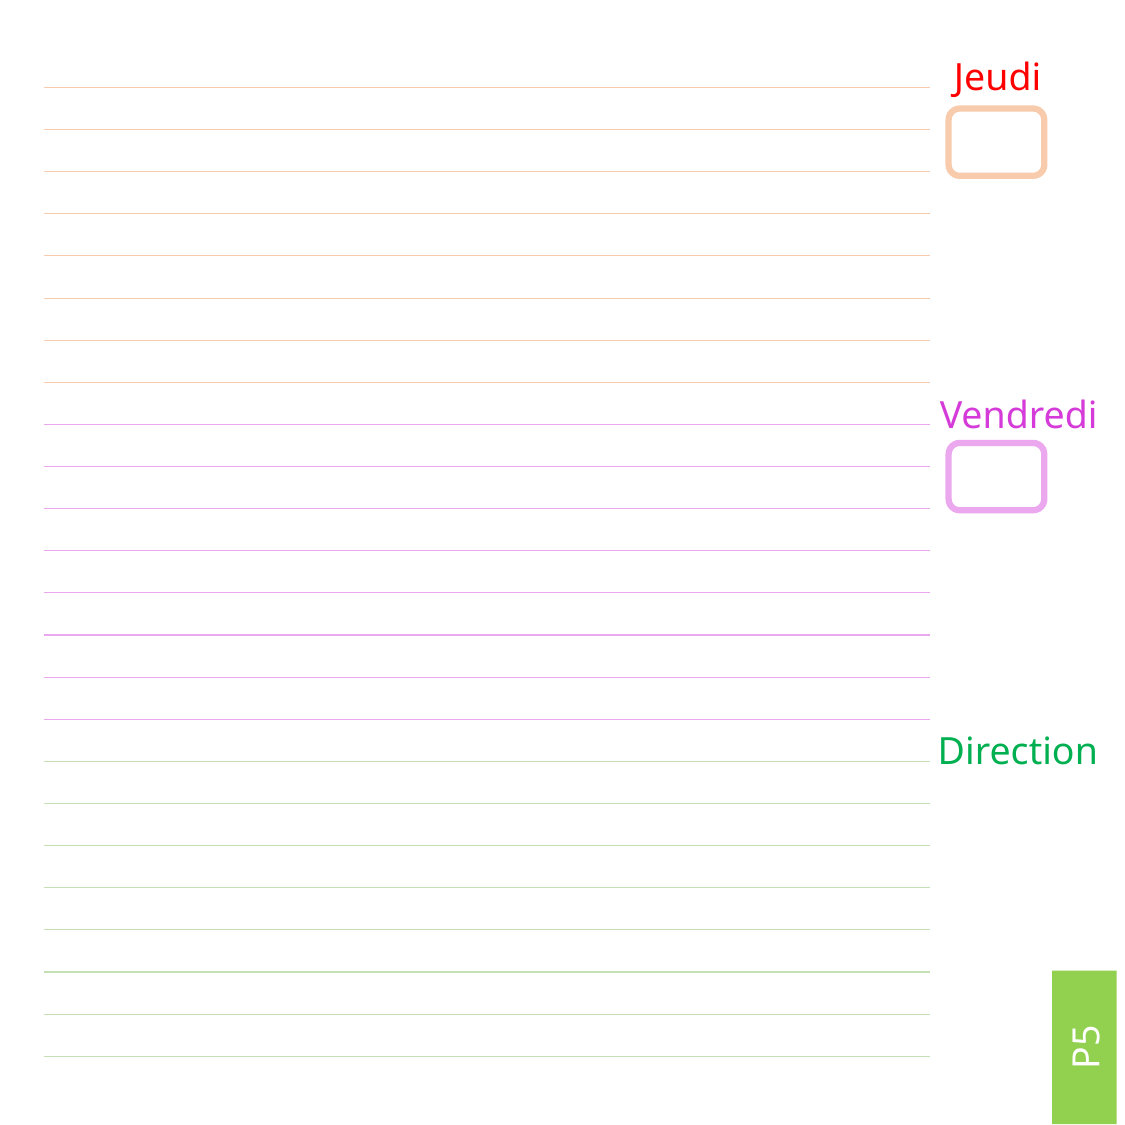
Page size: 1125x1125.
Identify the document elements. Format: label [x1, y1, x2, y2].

text_box [1051, 970, 1118, 1125]
text_box [939, 45, 1057, 106]
text_box [43, 384, 1113, 512]
text_box [947, 107, 1046, 177]
text_box [43, 719, 1113, 780]
